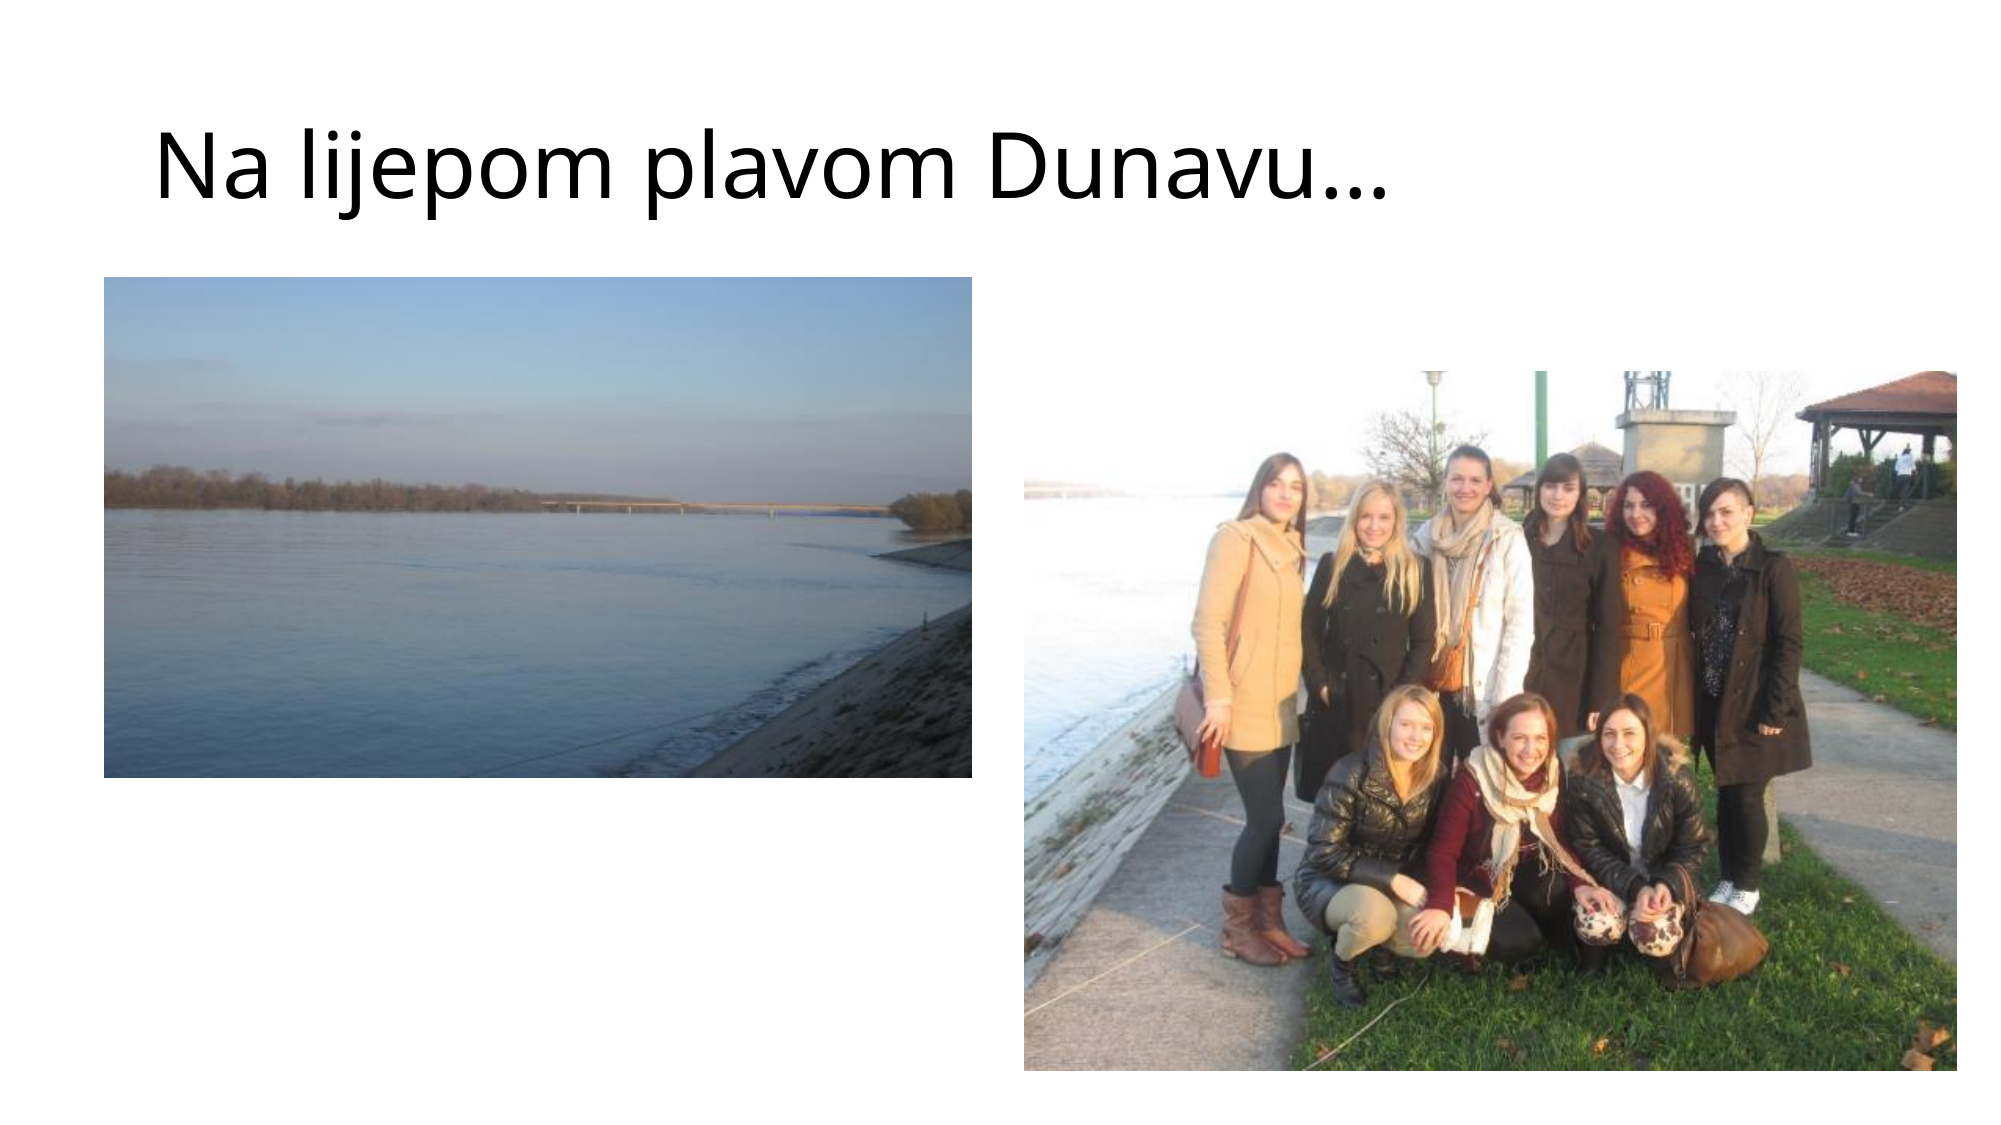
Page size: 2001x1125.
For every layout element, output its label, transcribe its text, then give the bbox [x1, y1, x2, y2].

picture [104, 277, 972, 778]
title Na lijepom plavom Dunavu… [137, 59, 1863, 278]
picture [1024, 371, 1957, 1071]
